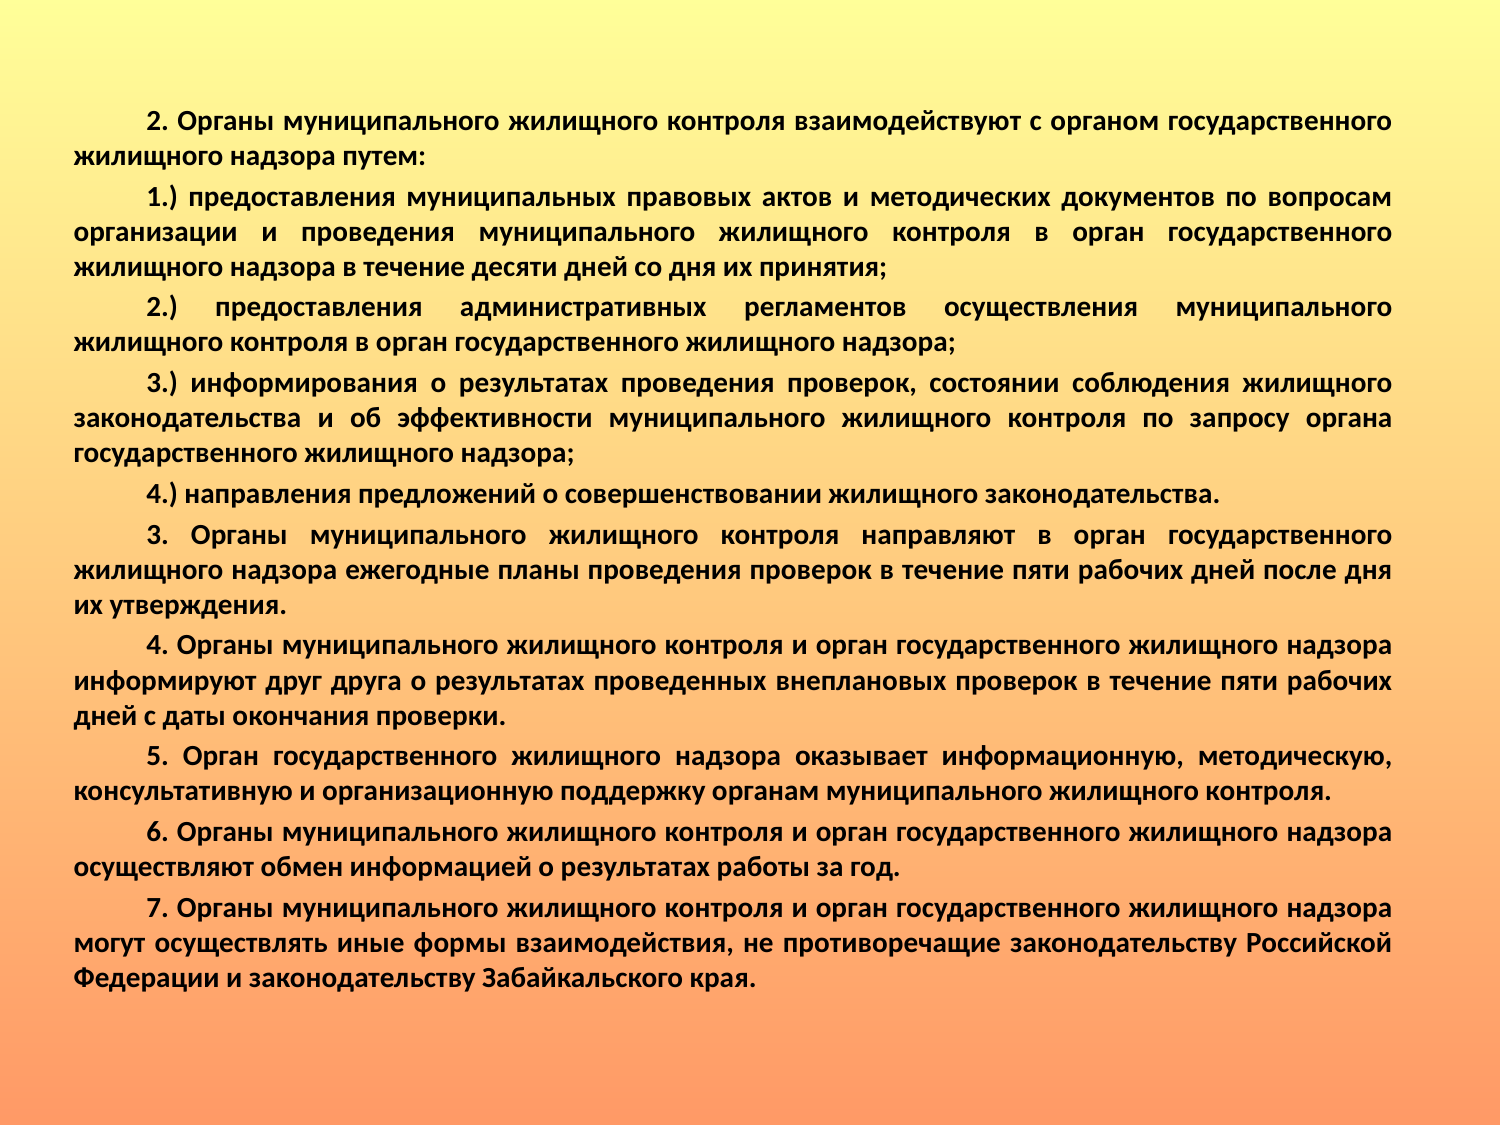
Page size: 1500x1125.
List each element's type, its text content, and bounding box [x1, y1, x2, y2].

list 2. Органы муниципального жилищного контроля взаимодействуют с органом государственного жилищного надзора путем: 1.) предоставления муниципальных правовых актов и методических документов по вопросам организации и проведения муниципального жилищного контроля в орган государственного жилищного надзора в течение десяти дней со дня их принятия; 2.) предоставления административных регламентов осуществления муниципального жилищного контроля в орган государственного жилищного надзора; 3.) информирования о результатах проведения проверок, состоянии соблюдения жилищного законодательства и об эффективности муниципального жилищного контроля по запросу органа государственного жилищного надзора; 4.) направления предложений о совершенствовании жилищного законодательства. 3. Органы муниципального жилищного контроля направляют в орган государственного жилищного надзора ежегодные планы проведения проверок в течение пяти рабочих дней после дня их утверждения. 4. Органы муниципального жилищного контроля и орган государственного жилищного надзора информируют друг друга о результатах проведенных внеплановых проверок в течение пяти рабочих дней с даты окончания проверки. 5. Орган государственного жилищного надзора оказывает информационную, методическую, консультативную и организационную поддержку органам муниципального жилищного контроля. 6. Органы муниципального жилищного контроля и орган государственного жилищного надзора осуществляют обмен информацией о результатах работы за год. 7. Органы муниципального жилищного контроля и орган государственного жилищного надзора могут осуществлять иные формы взаимодействия, не противоречащие законодательству Российской Федерации и законодательству Забайкальского края. [58, 93, 1409, 837]
